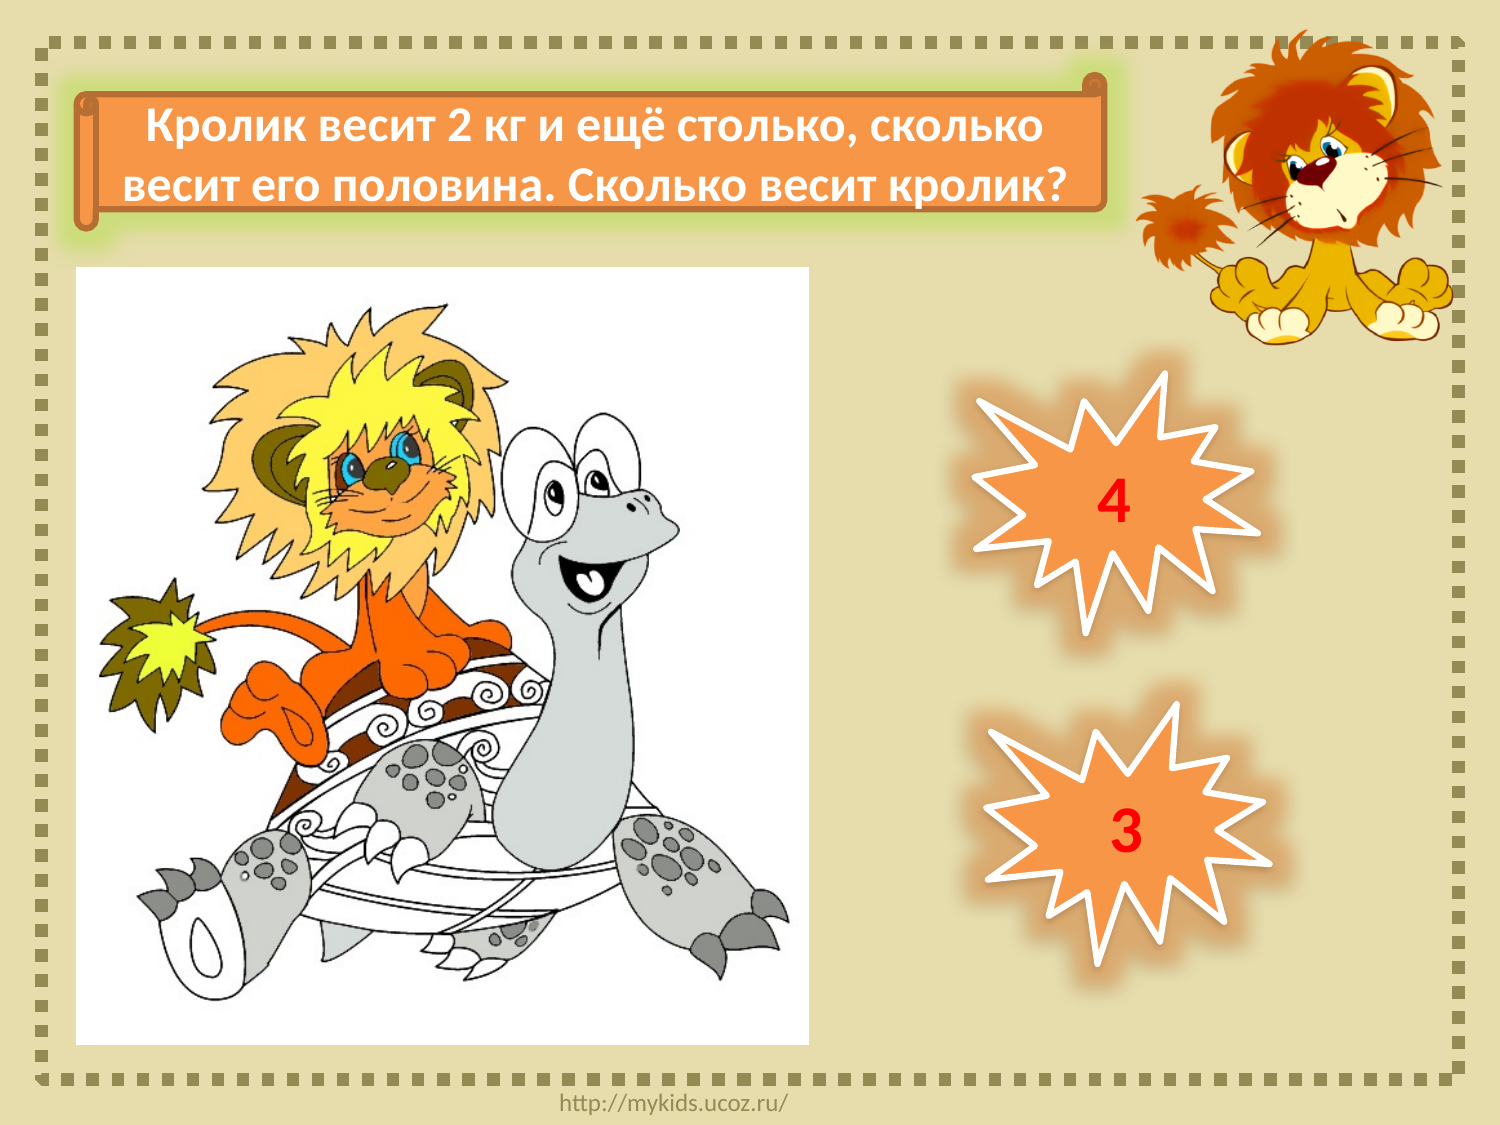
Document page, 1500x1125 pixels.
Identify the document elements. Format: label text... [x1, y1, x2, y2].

text_box 3 [983, 701, 1273, 968]
text_box 4 [971, 370, 1261, 637]
picture [76, 266, 810, 1045]
text_box Кролик весит 2 кг и ещё столько, сколько весит его половина. Сколько весит кролик? [74, 72, 1107, 231]
picture [1118, 19, 1466, 350]
